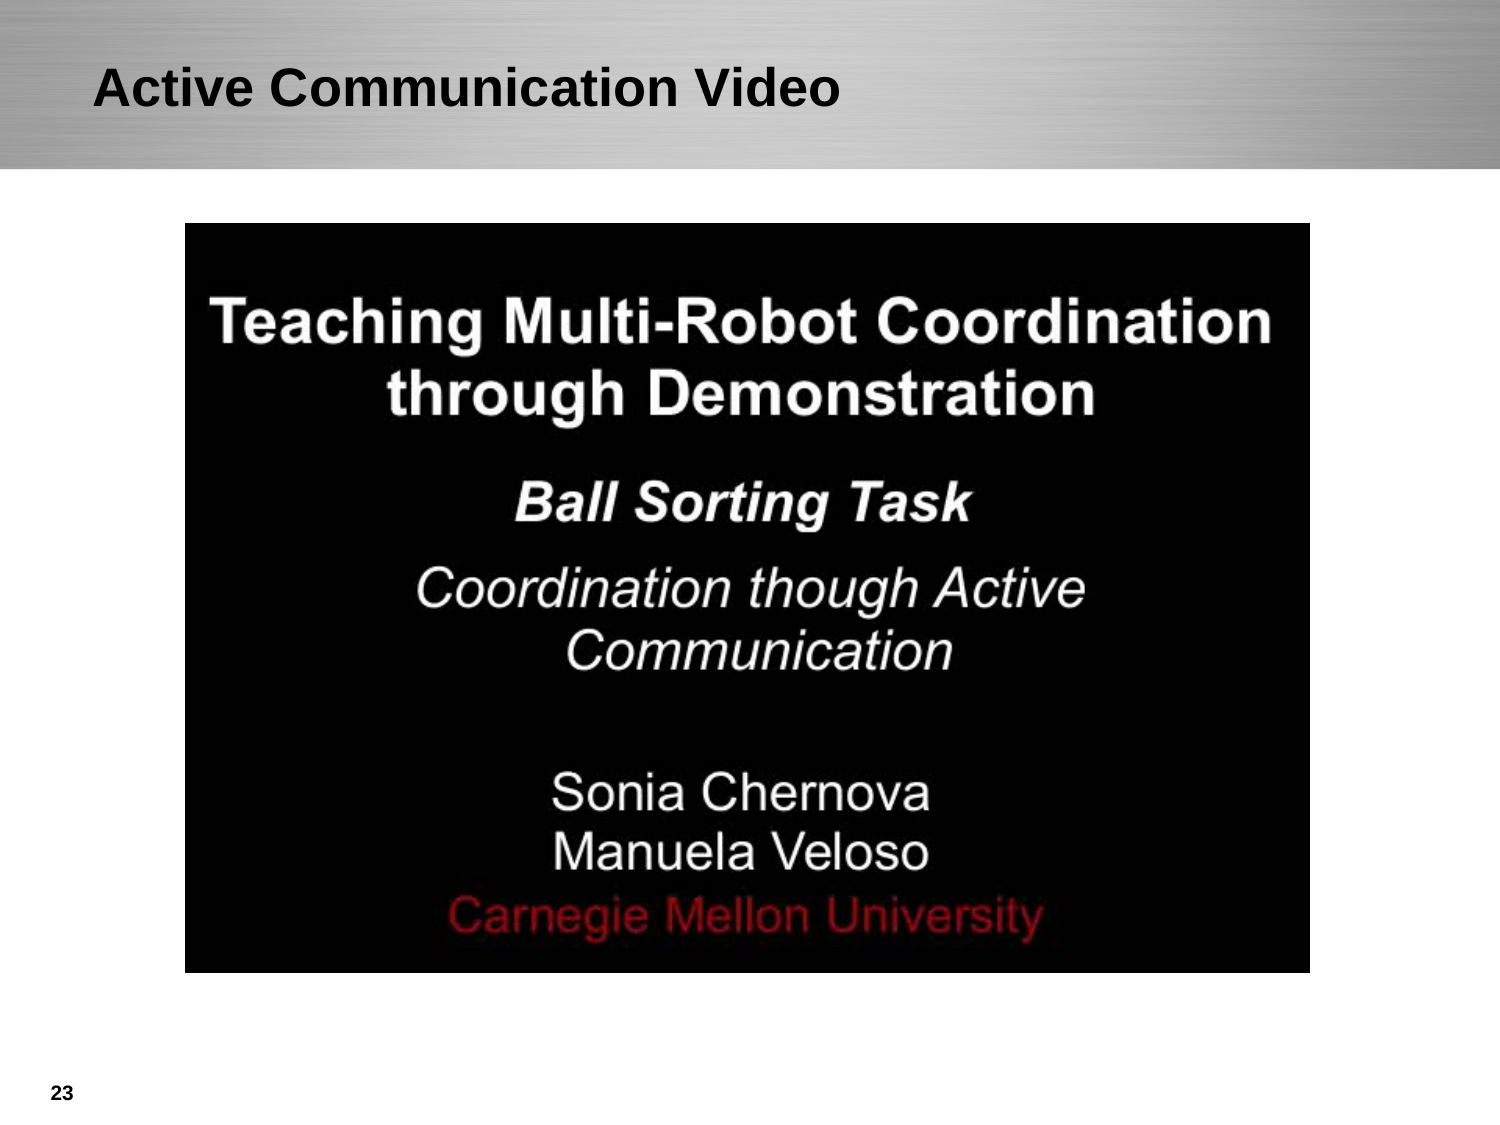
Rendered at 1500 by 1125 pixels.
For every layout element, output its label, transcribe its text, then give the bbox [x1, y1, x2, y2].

title Active Communication Video [91, 51, 1351, 159]
picture [0, 0, 1500, 1125]
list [184, 222, 1311, 974]
